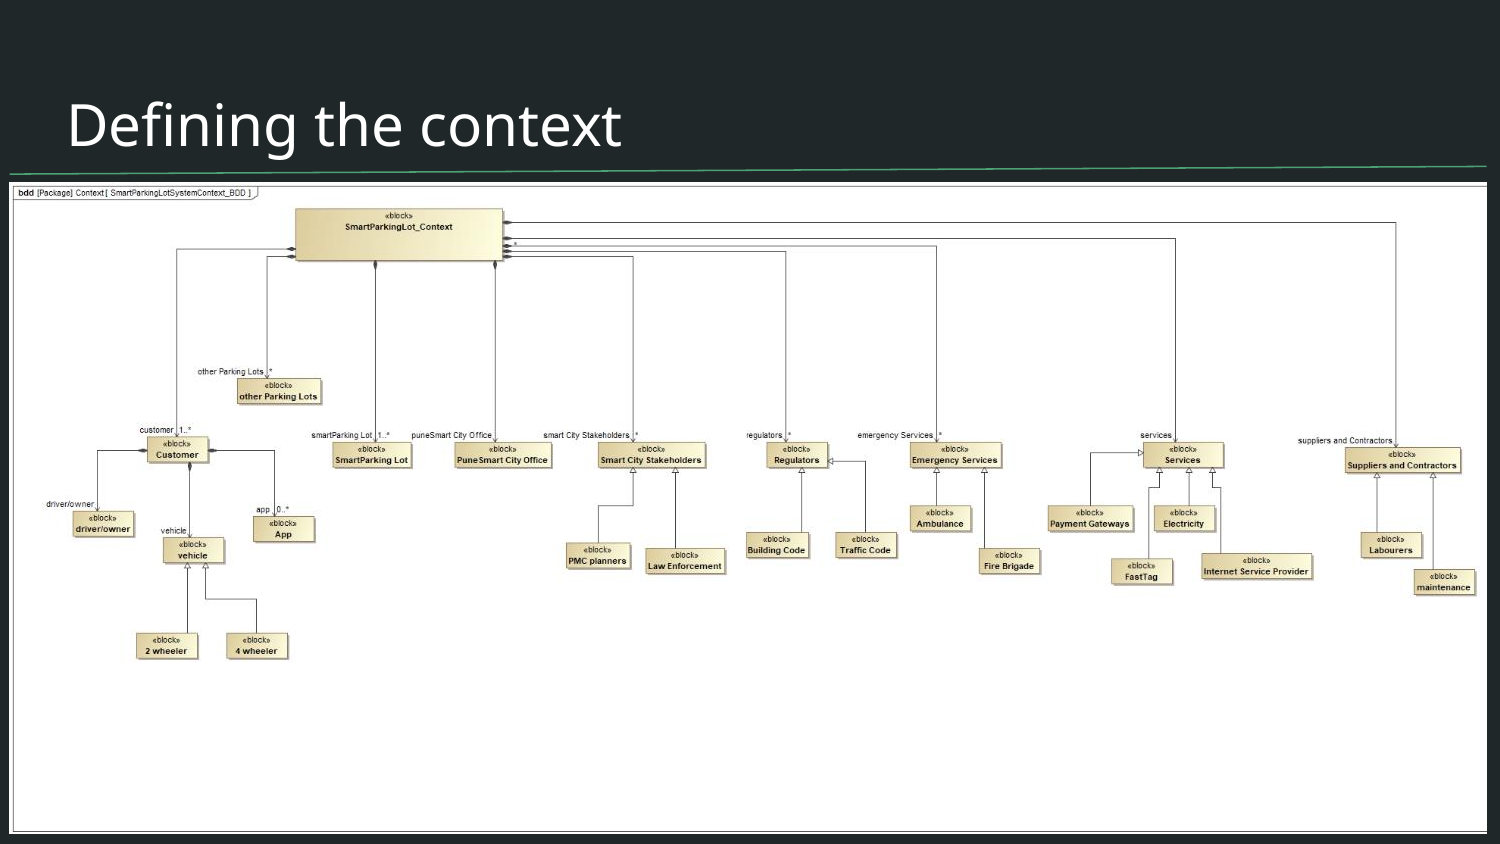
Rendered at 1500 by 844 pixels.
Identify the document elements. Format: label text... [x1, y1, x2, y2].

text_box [9, 166, 1487, 175]
picture [9, 181, 1487, 835]
title Defining the context [51, 72, 1449, 164]
